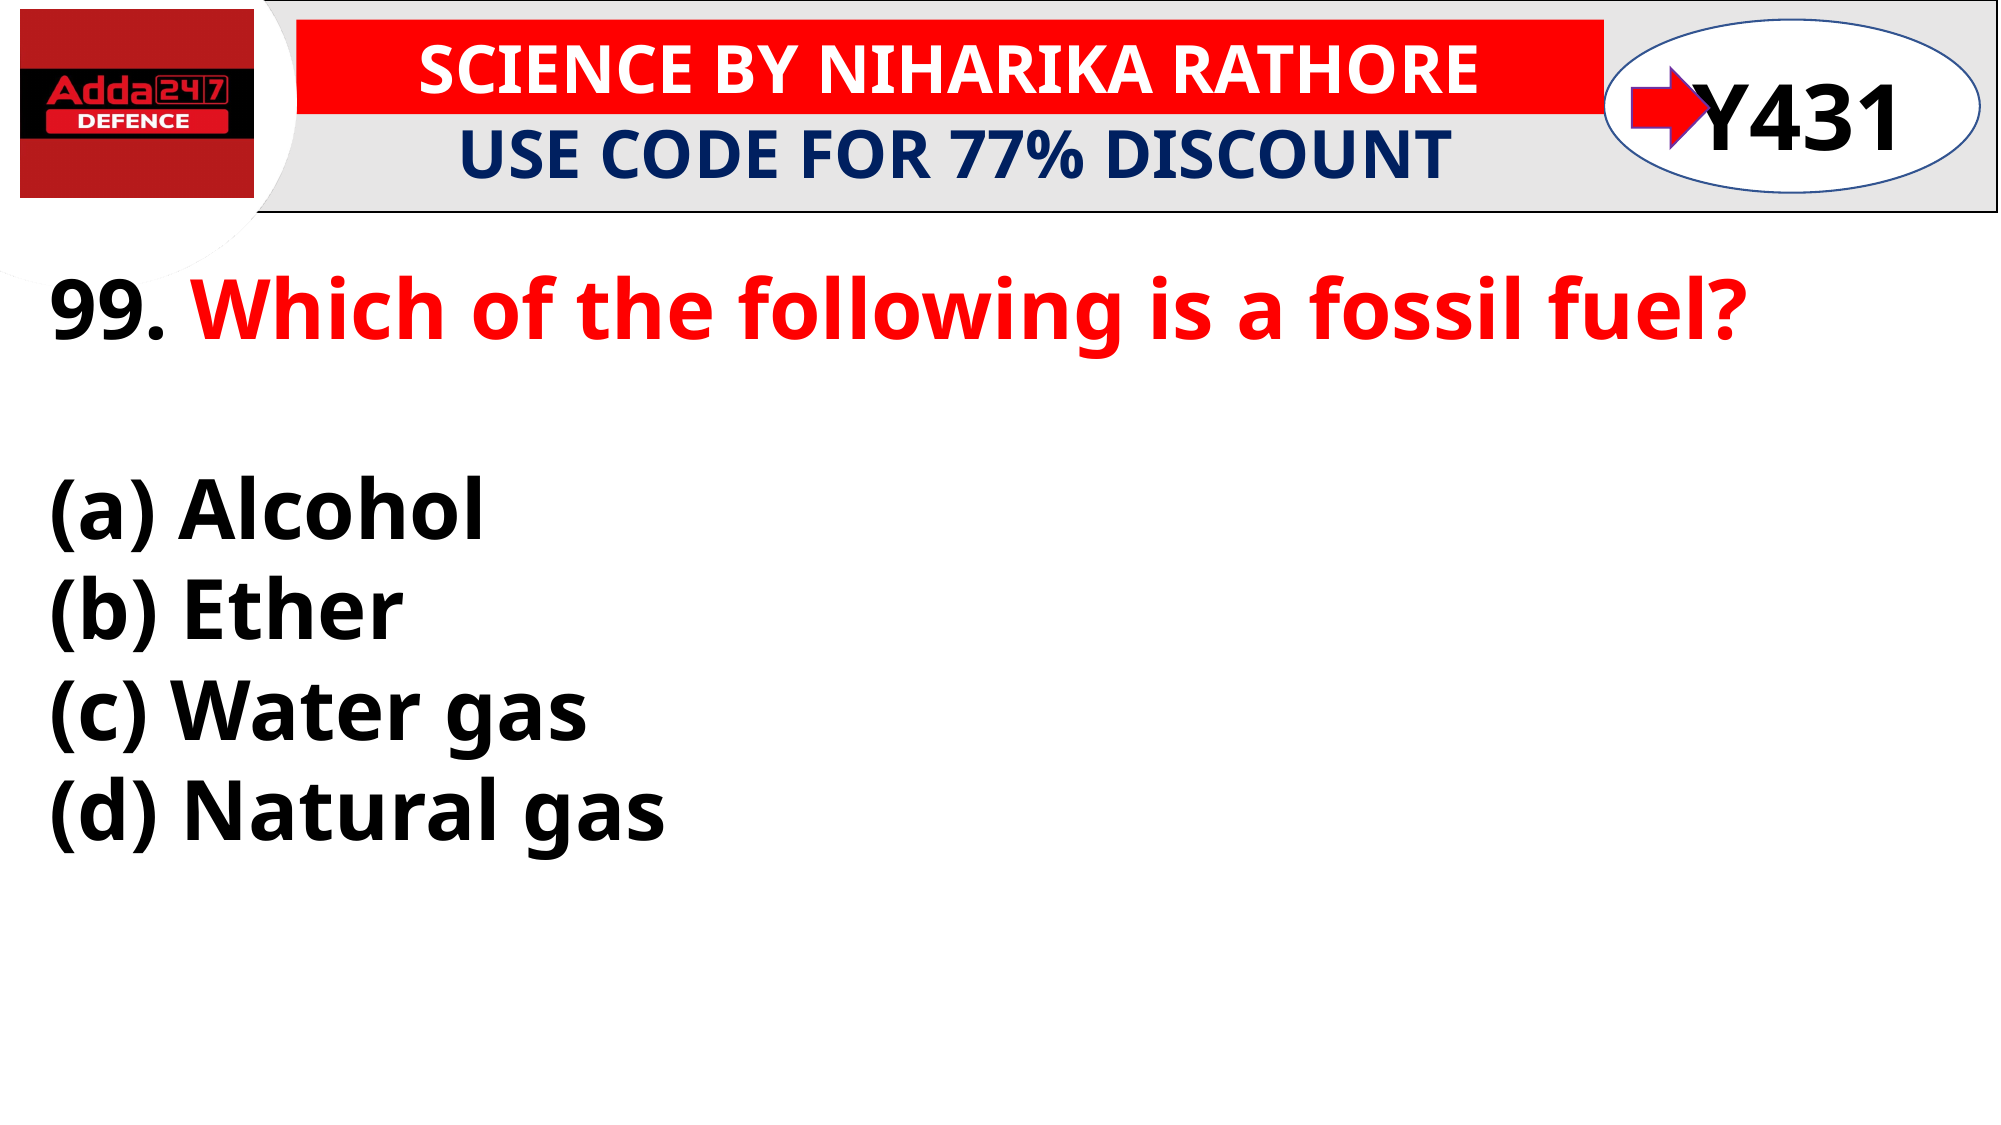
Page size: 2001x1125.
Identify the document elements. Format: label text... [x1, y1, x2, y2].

picture [0, 0, 297, 289]
text_box SCIENCE BY NIHARIKA RATHORE [297, 19, 1604, 115]
text_box [297, 115, 1998, 213]
text_box 99. Which of the following is a fossil fuel? (a) Alcohol (b) Ether (c) Water gas (d) Natural gas [35, 249, 1874, 864]
text_box USE CODE FOR 77% DISCOUNT [297, 104, 1601, 199]
text_box [297, 0, 1998, 93]
text_box [1644, 18, 1939, 51]
text_box Y431 [1606, 51, 2000, 177]
text_box [1630, 65, 1711, 151]
text_box [1680, 177, 1904, 194]
